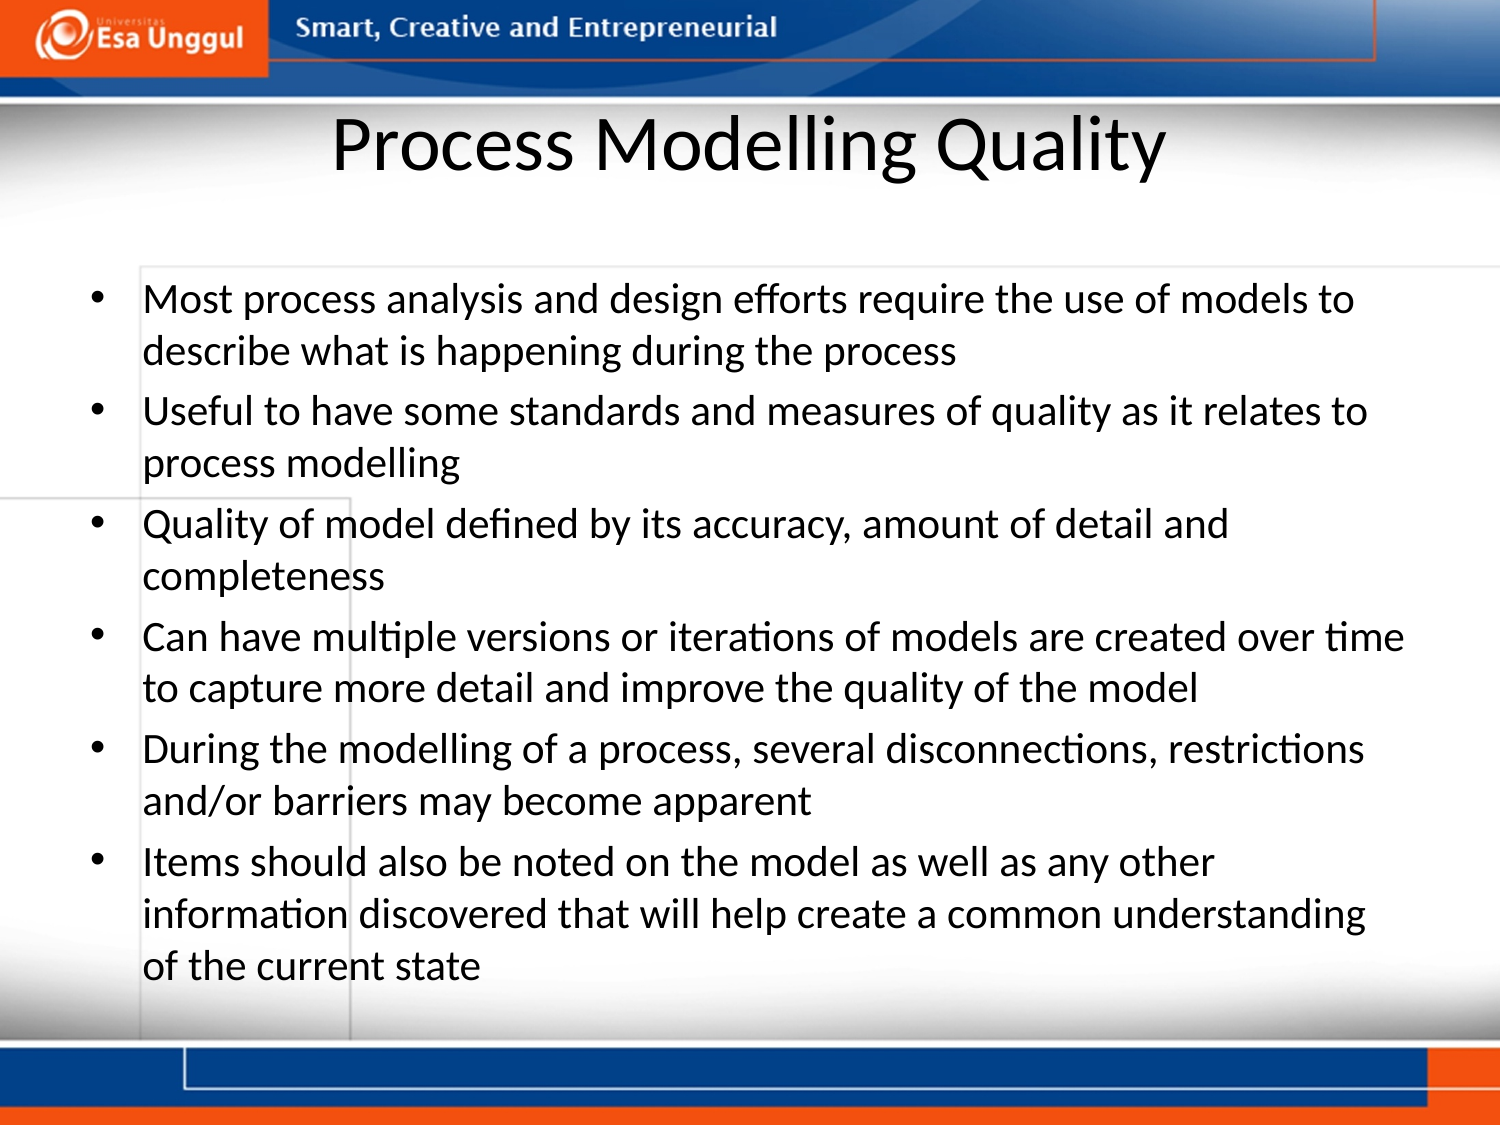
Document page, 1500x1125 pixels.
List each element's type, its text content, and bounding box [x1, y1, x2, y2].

title Process Modelling Quality [75, 45, 1425, 233]
list Most process analysis and design efforts require the use of models to describe what is happening during the process Useful to have some standards and measures of quality as it relates to process modelling Quality of model defined by its accuracy, amount of detail and completeness Can have multiple versions or iterations of models are created over time to capture more detail and improve the quality of the model During the modelling of a process, several disconnections, restrictions and/or barriers may become apparent Items should also be noted on the model as well as any other information discovered that will help create a common understanding of the current state [75, 262, 1425, 1005]
picture [0, 0, 1500, 1125]
